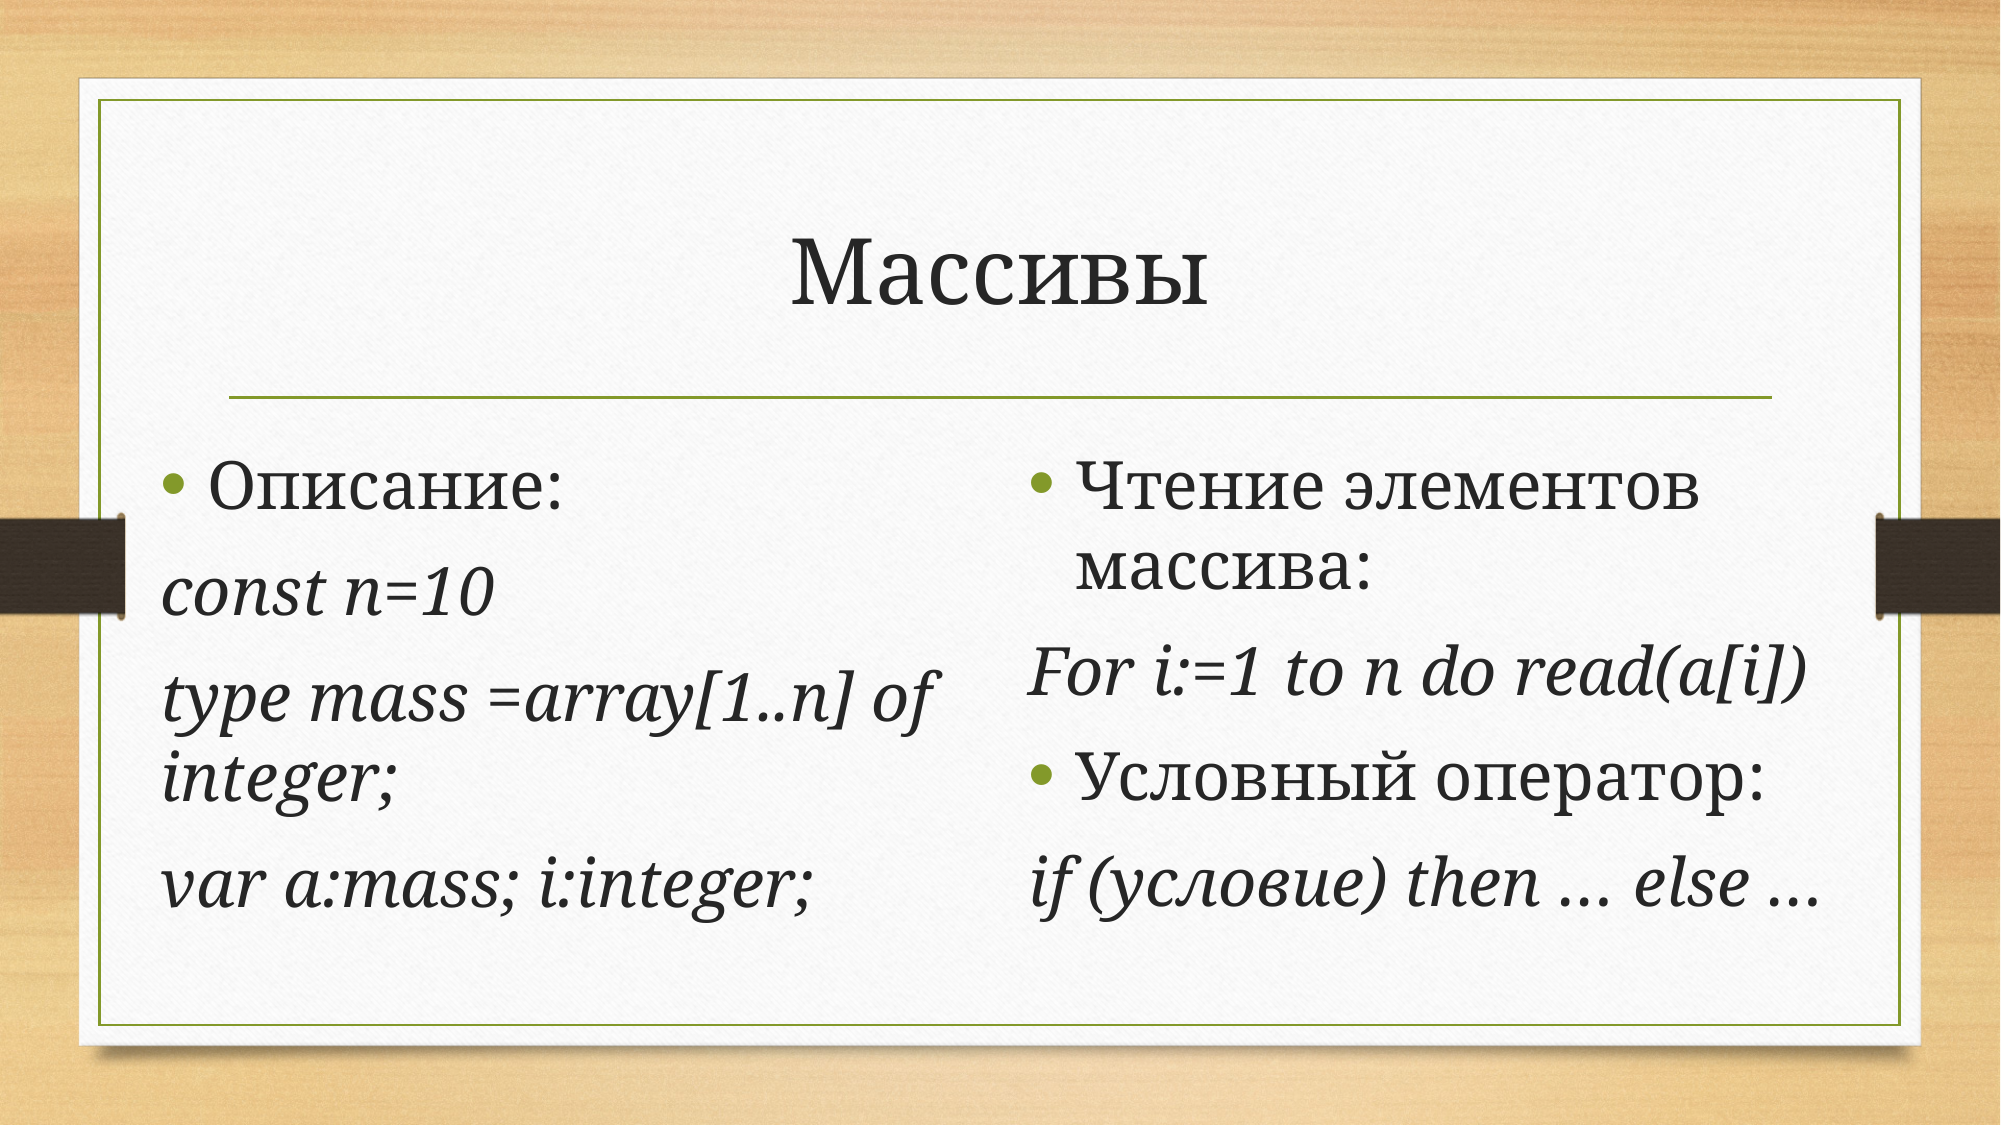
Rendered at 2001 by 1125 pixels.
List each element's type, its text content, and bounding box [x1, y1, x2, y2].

list Описание: const n=10 type mass =array[1..n] of integer; var a:mass; i:integer; [145, 435, 1013, 964]
list Чтение элементов массива: For i:=1 to n do read(a[i]) Условный оператор: if (условие) then … else … [1013, 435, 1854, 964]
picture [0, 0, 2001, 1125]
title Массивы [212, 161, 1788, 375]
